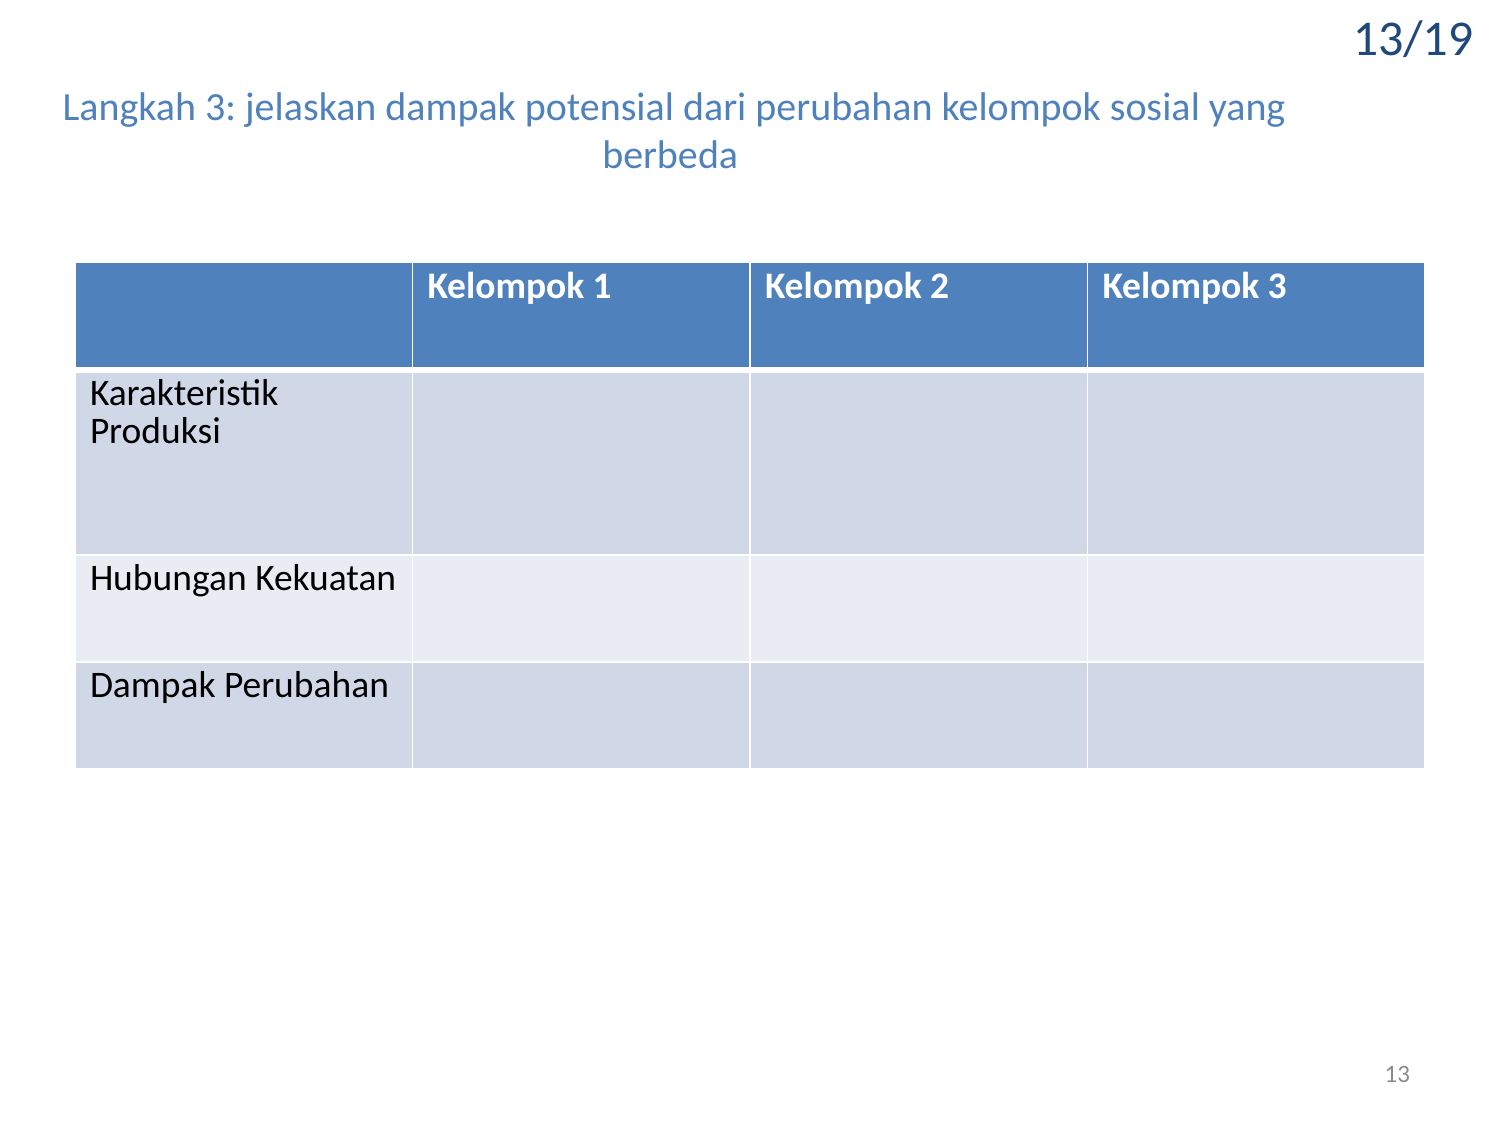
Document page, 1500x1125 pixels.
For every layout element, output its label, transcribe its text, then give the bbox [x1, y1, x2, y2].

table_header Kelompok 1 [413, 263, 749, 367]
table_cell Karakteristik Produksi [76, 373, 412, 554]
table_header Kelompok 2 [751, 263, 1087, 367]
table_cell [1088, 556, 1424, 661]
table_cell [751, 373, 1087, 554]
table_cell Hubungan Kekuatan [76, 556, 412, 661]
table_cell [413, 663, 749, 768]
title Langkah 3: jelaskan dampak potensial dari perubahan kelompok sosial yang berbeda [0, 72, 1350, 233]
table_header Kelompok 3 [1088, 263, 1424, 367]
table_cell [1088, 373, 1424, 554]
table_cell [751, 556, 1087, 661]
table_cell [413, 373, 749, 554]
table_header [76, 263, 412, 367]
table_cell [413, 556, 749, 661]
slide_number 13 [1074, 1042, 1425, 1103]
table_cell [1088, 663, 1424, 768]
text_box 13/19 [1288, 0, 1489, 75]
table_cell Dampak Perubahan [76, 663, 412, 768]
table_cell [751, 663, 1087, 768]
